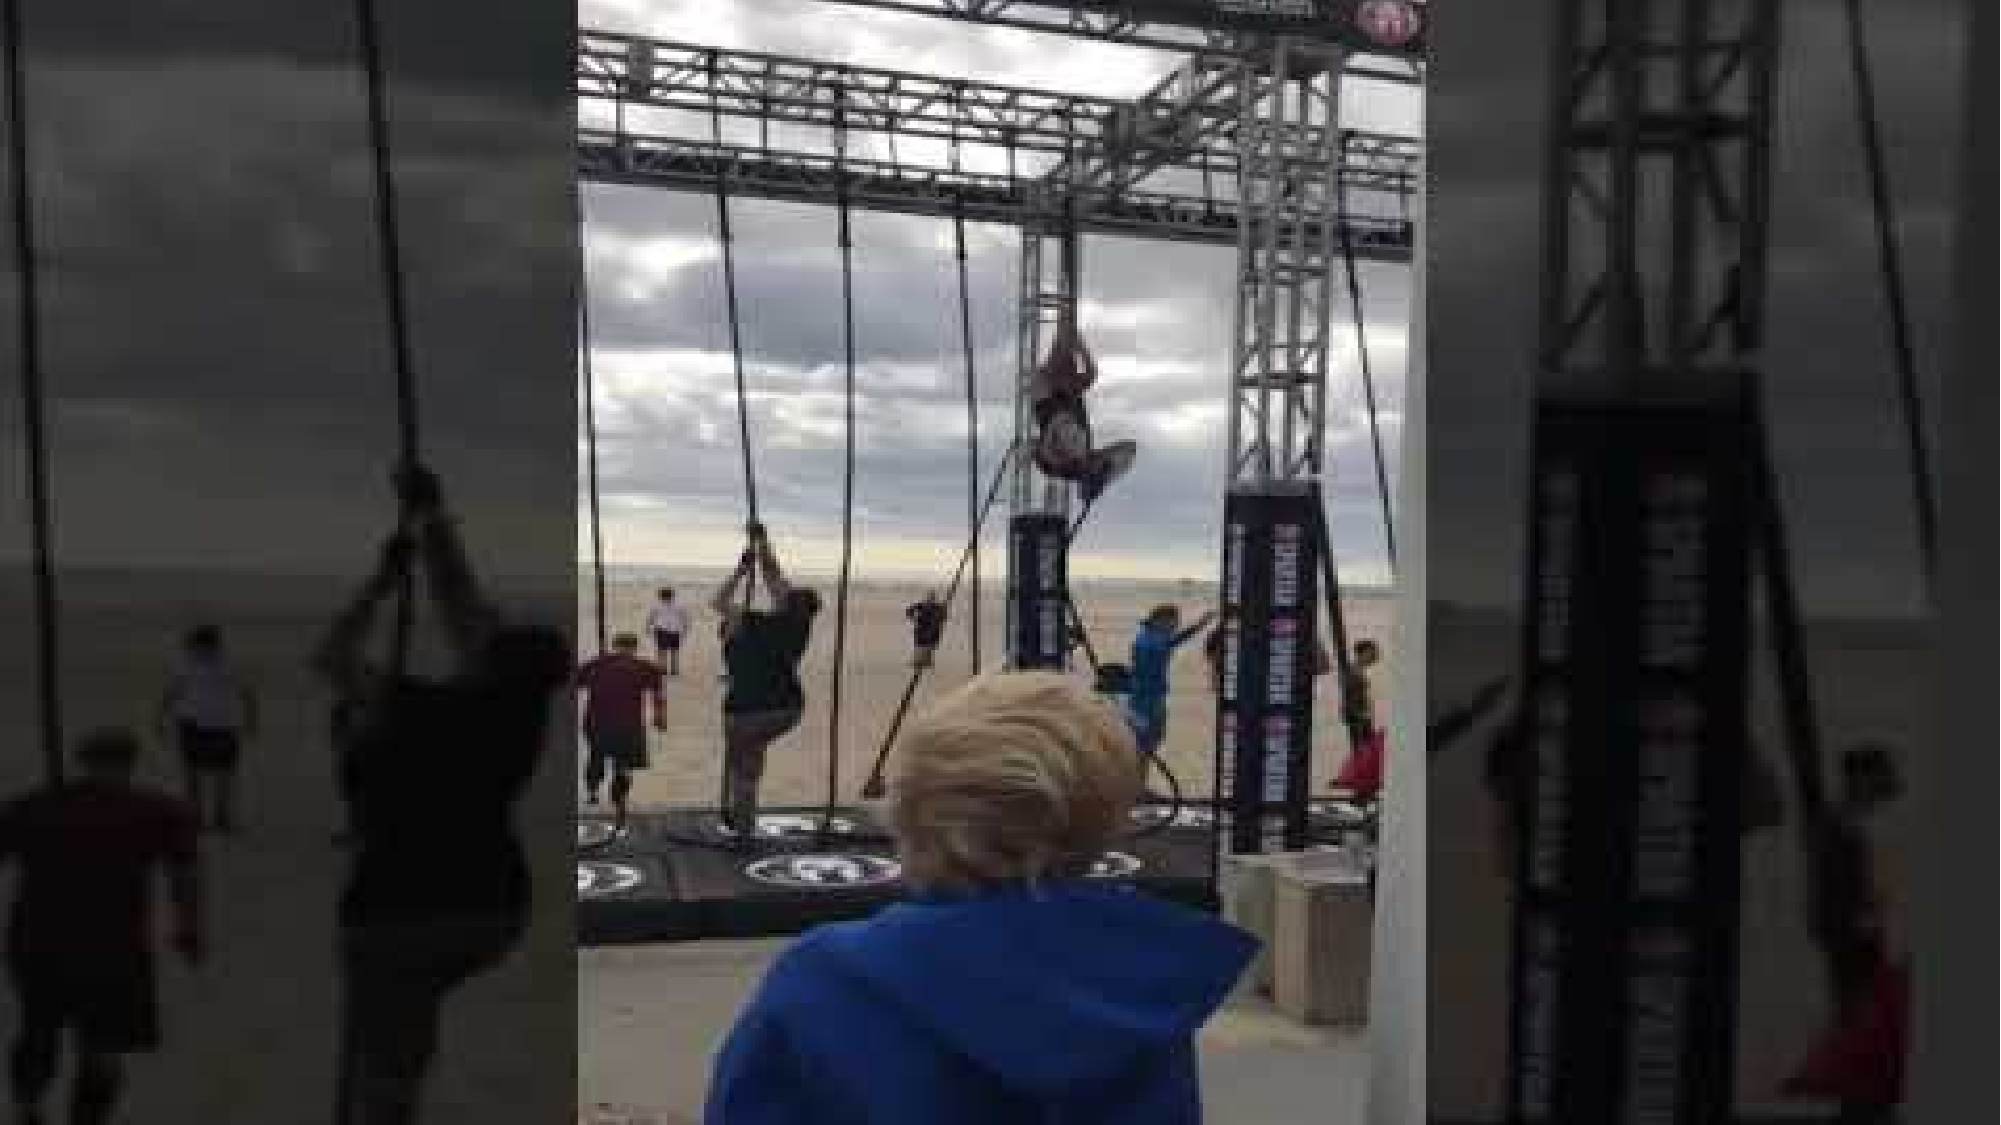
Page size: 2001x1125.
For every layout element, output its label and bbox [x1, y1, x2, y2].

text_box [0, 0, 2000, 1125]
